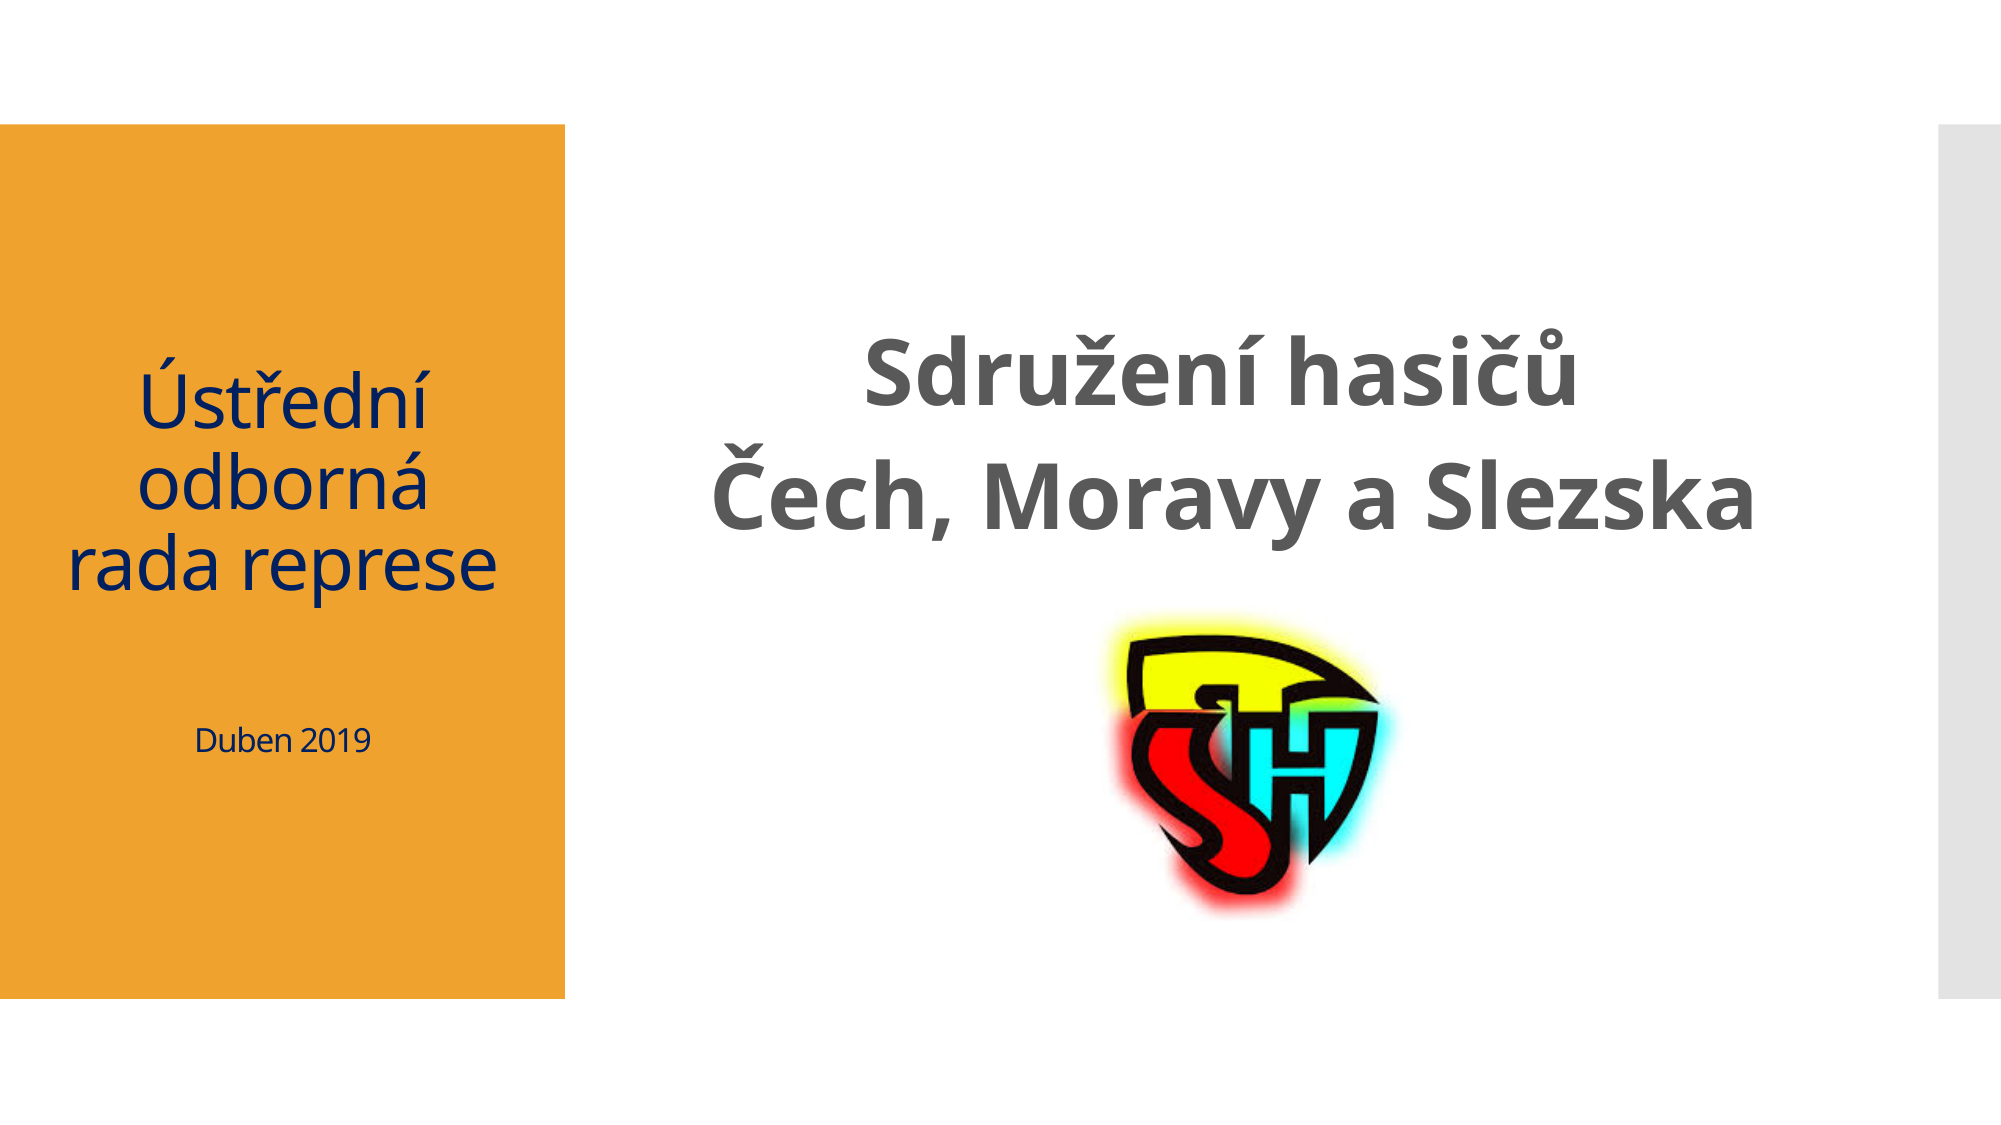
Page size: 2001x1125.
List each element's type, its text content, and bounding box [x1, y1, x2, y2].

list Sdružení hasičů Čech, Moravy a Slezska [634, 141, 1835, 982]
picture [1077, 595, 1436, 940]
title Ústřední odborná rada represe Duben 2019 [41, 184, 525, 940]
